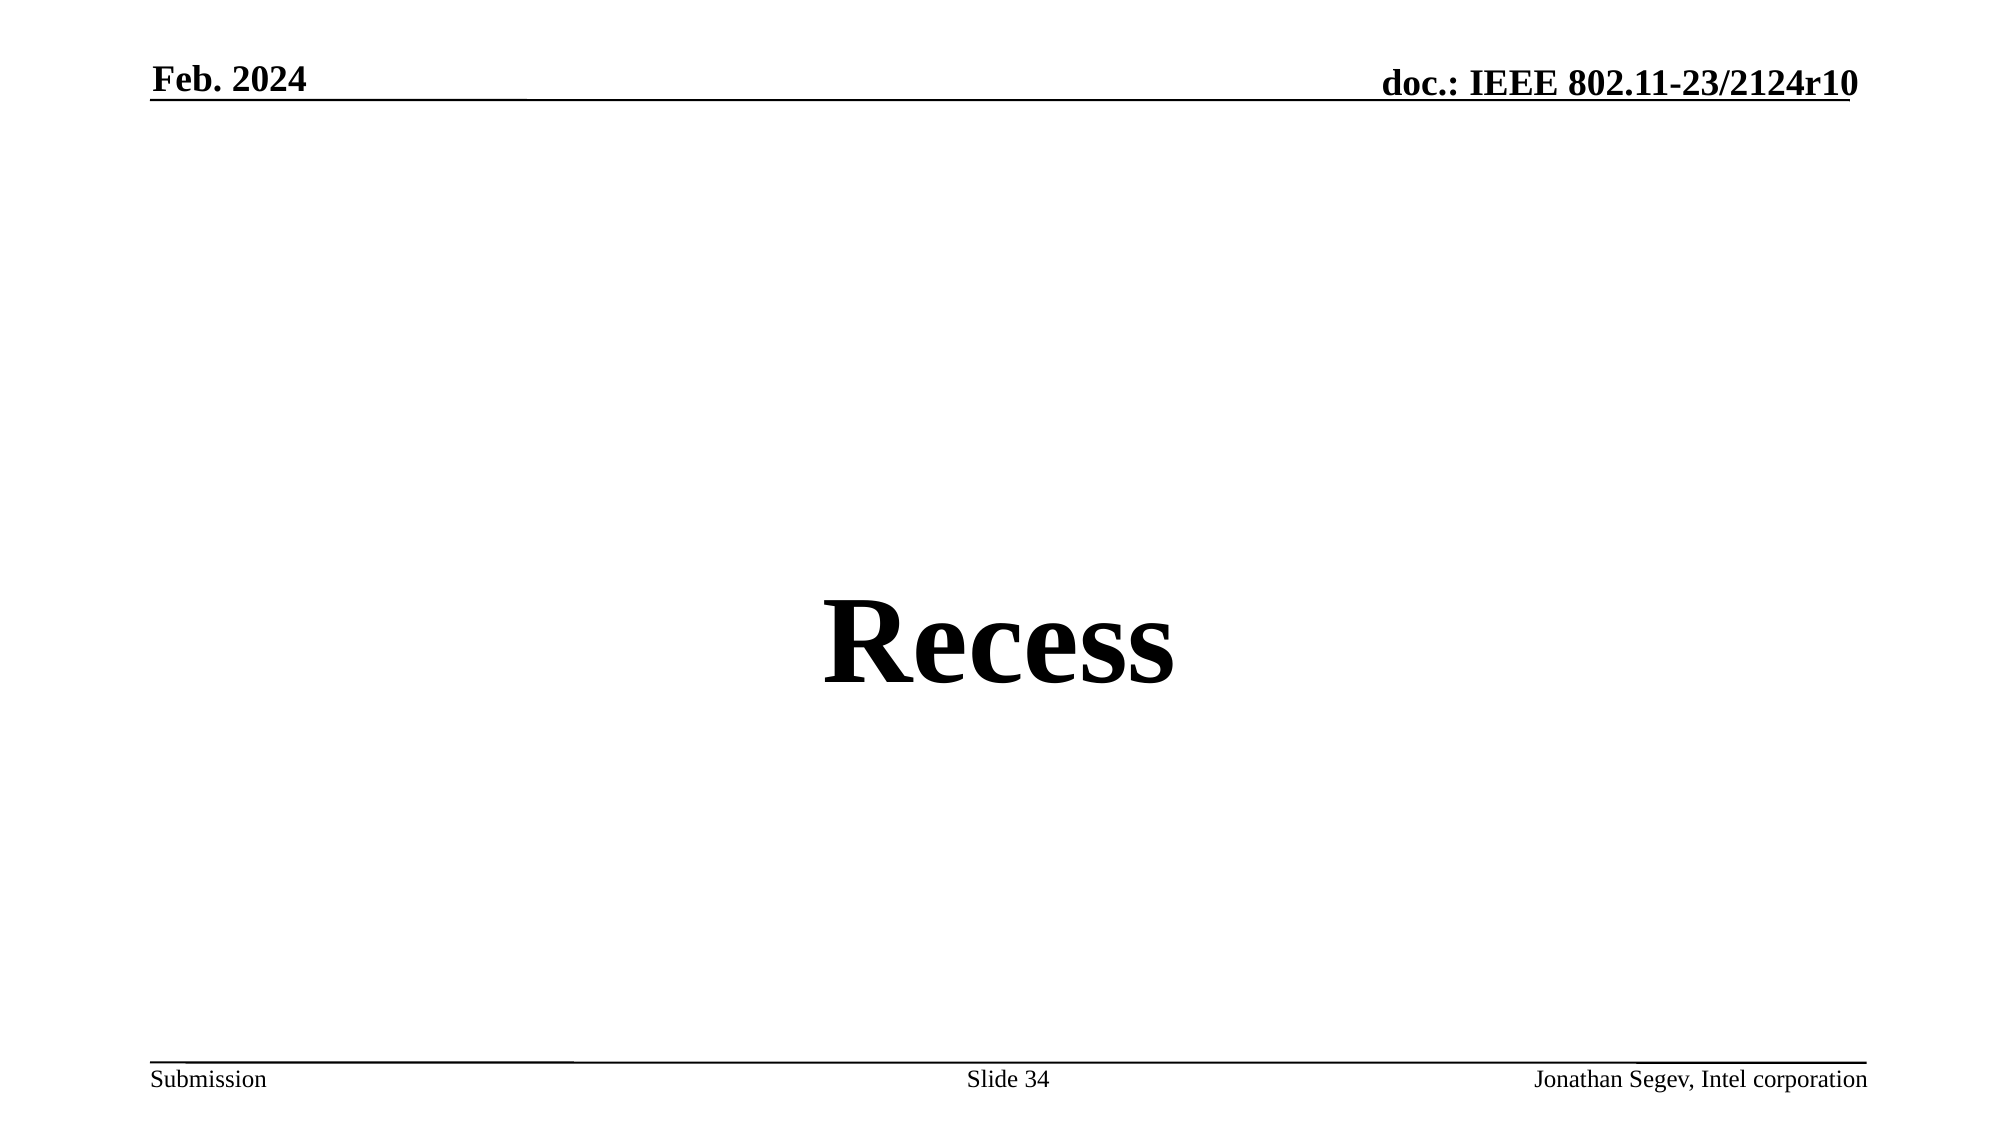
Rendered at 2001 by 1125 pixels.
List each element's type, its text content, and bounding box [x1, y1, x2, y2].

slide_number Slide 34 [950, 1061, 1067, 1123]
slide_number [152, 54, 563, 100]
footer Jonathan Segev, Intel corporation [1171, 1061, 1869, 1093]
list Recess [149, 324, 1850, 1000]
